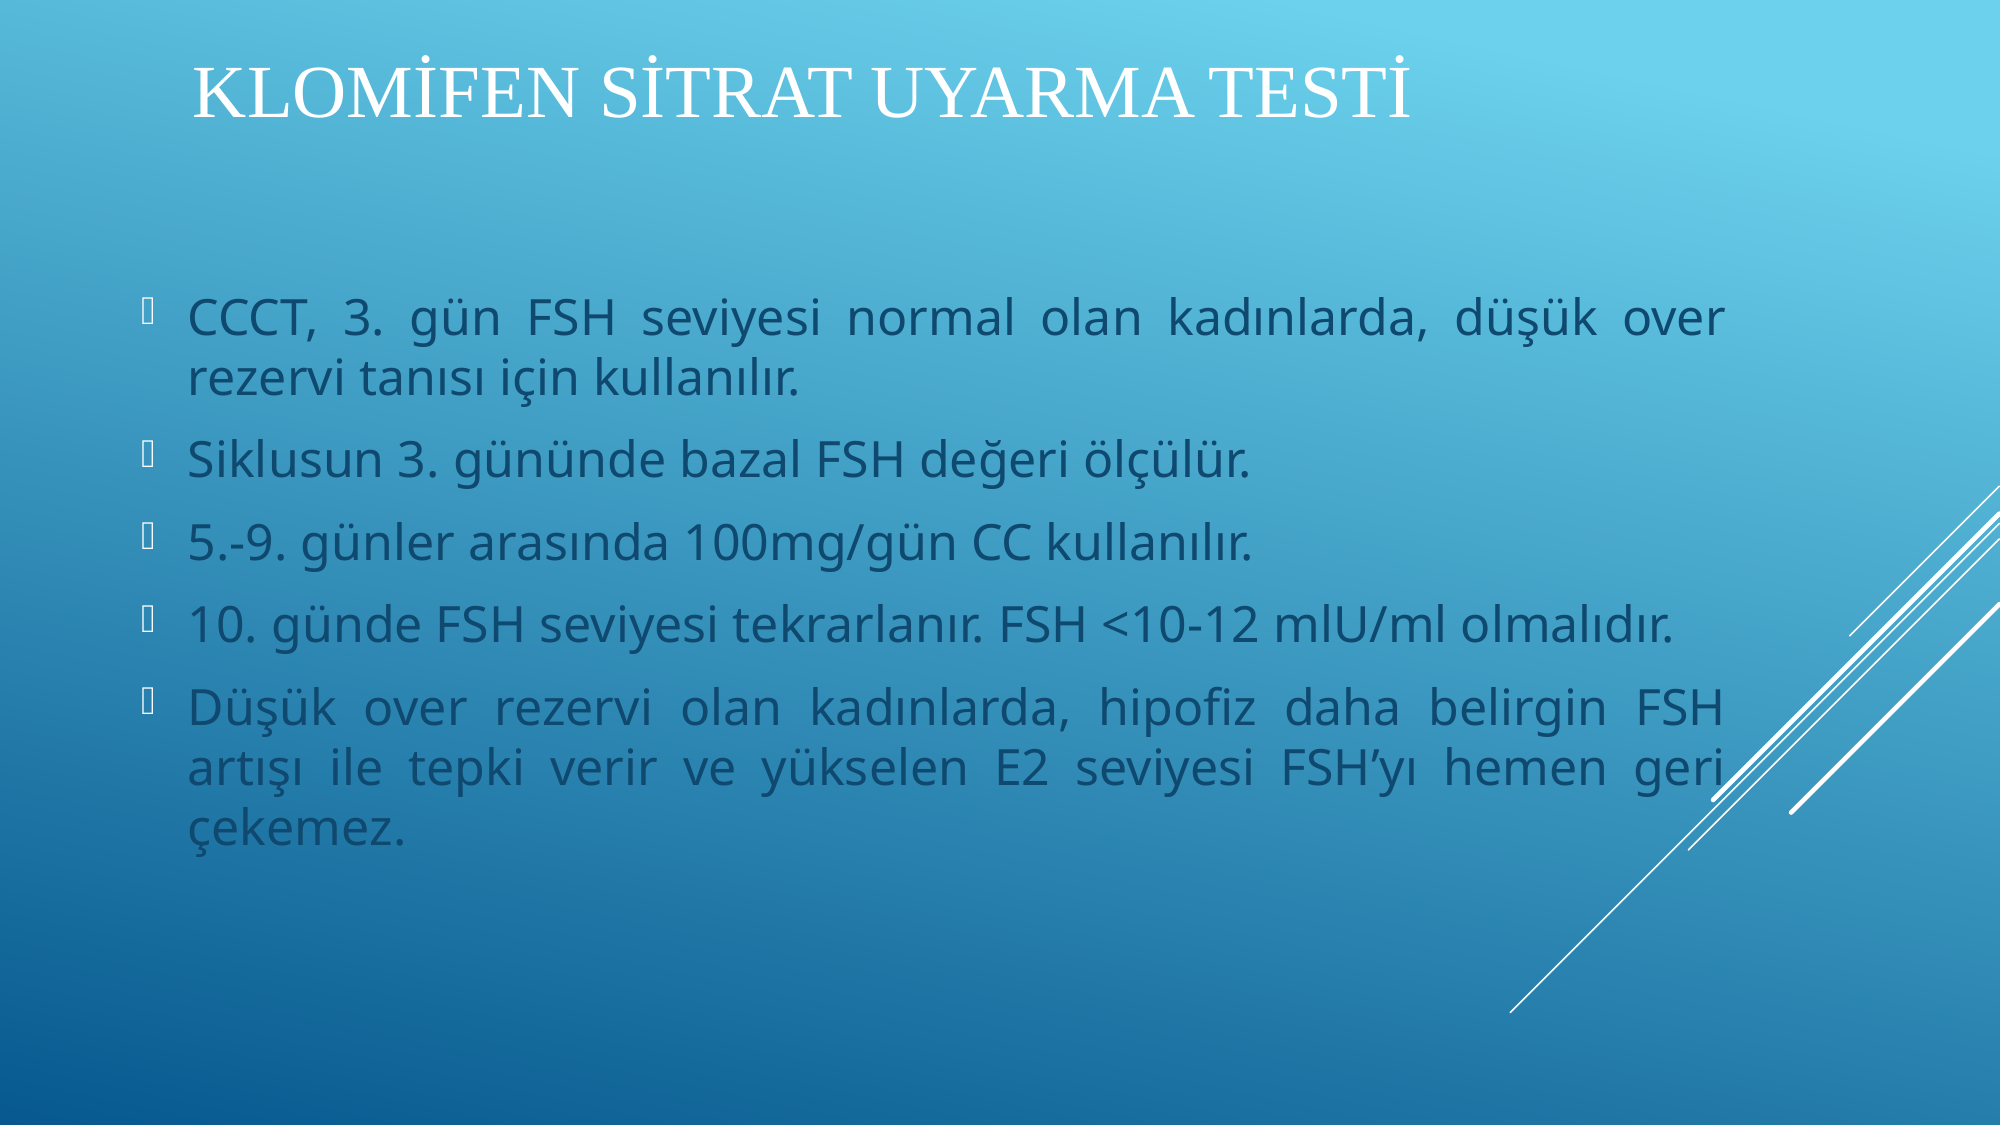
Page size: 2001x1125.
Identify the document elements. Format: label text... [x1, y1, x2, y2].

title Klomifen Sitrat Uyarma Testi [177, 0, 1578, 211]
list CCCT, 3. gün FSH seviyesi normal olan kadınlarda, düşük over rezervi tanısı için kullanılır. Siklusun 3. gününde bazal FSH değeri ölçülür. 5.-9. günler arasında 100mg/gün CC kullanılır. 10. günde FSH seviyesi tekrarlanır. FSH <10-12 mlU/ml olmalıdır. Düşük over rezervi olan kadınlarda, hipofiz daha belirgin FSH artışı ile tepki verir ve yükselen E2 seviyesi FSH’yı hemen geri çekemez. [126, 211, 1742, 930]
